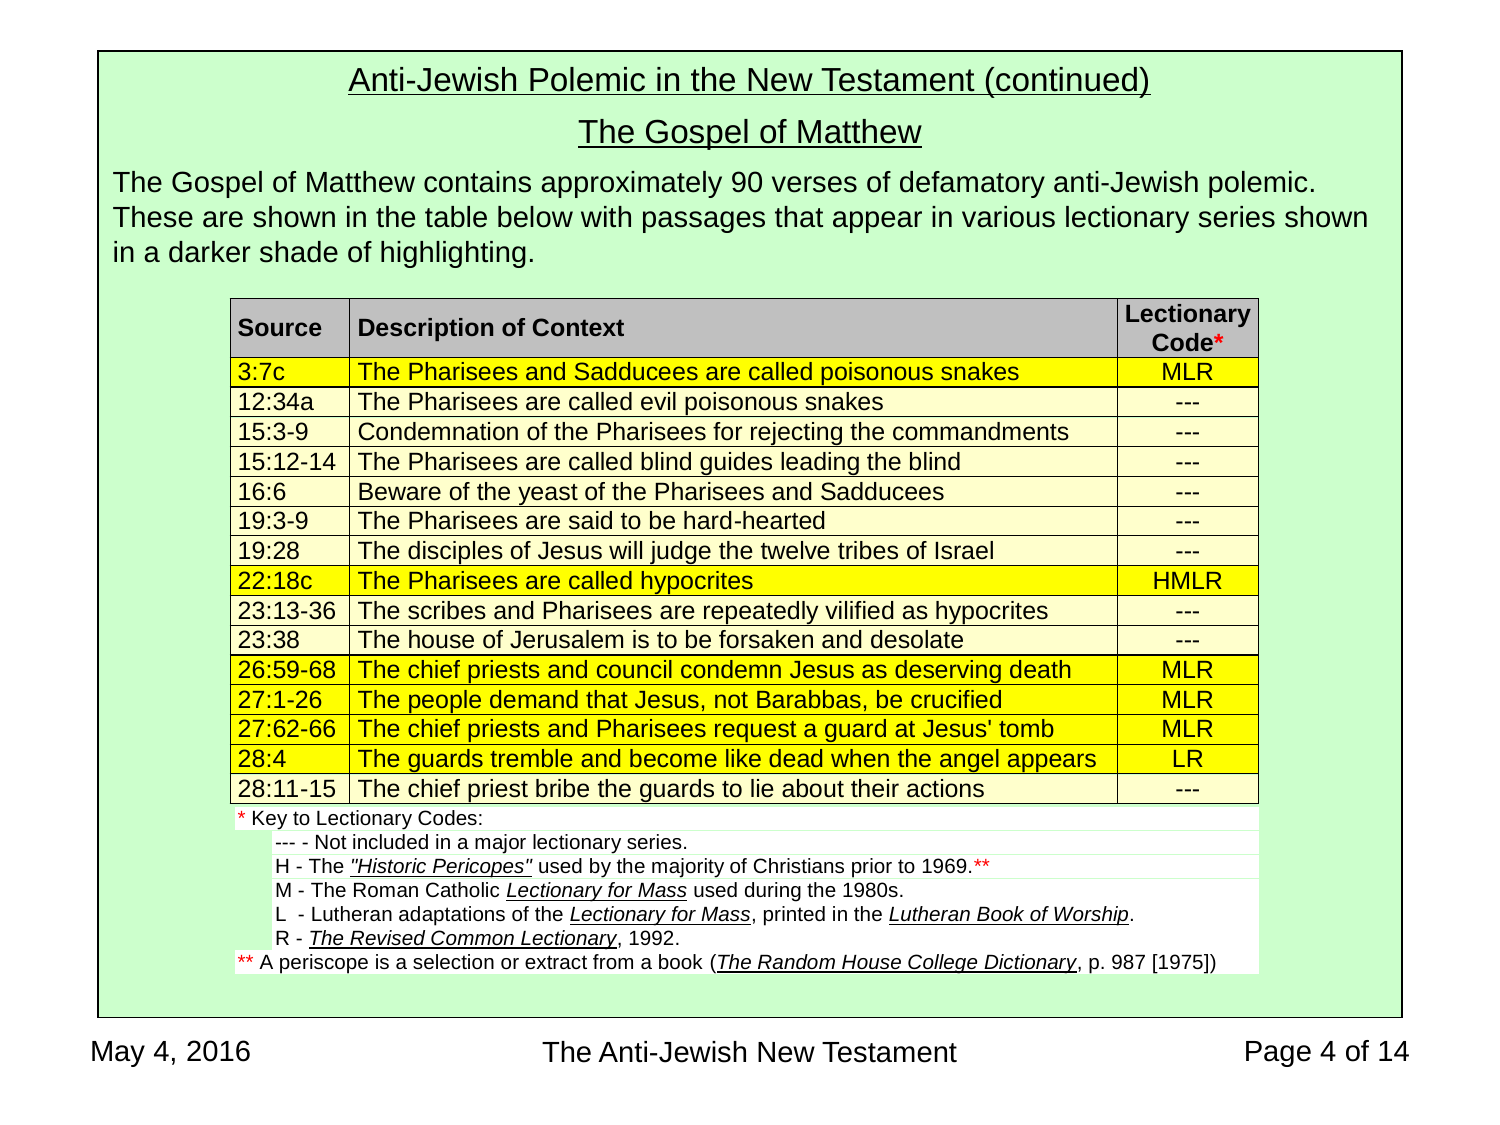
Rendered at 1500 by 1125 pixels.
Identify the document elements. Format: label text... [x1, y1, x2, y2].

text_box Anti-Jewish Polemic in the New Testament (continued) The Gospel of Matthew The Gospel of Matthew contains approximately 90 verses of defamatory anti-Jewish polemic. These are shown in the table below with passages that appear in various lectionary series shown in a darker shade of highlighting. [97, 50, 1403, 1018]
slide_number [74, 1024, 426, 1103]
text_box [229, 298, 1266, 984]
slide_number Page 4 of 14 [1074, 1024, 1426, 1103]
footer The Anti-Jewish New Testament [428, 1025, 1072, 1104]
